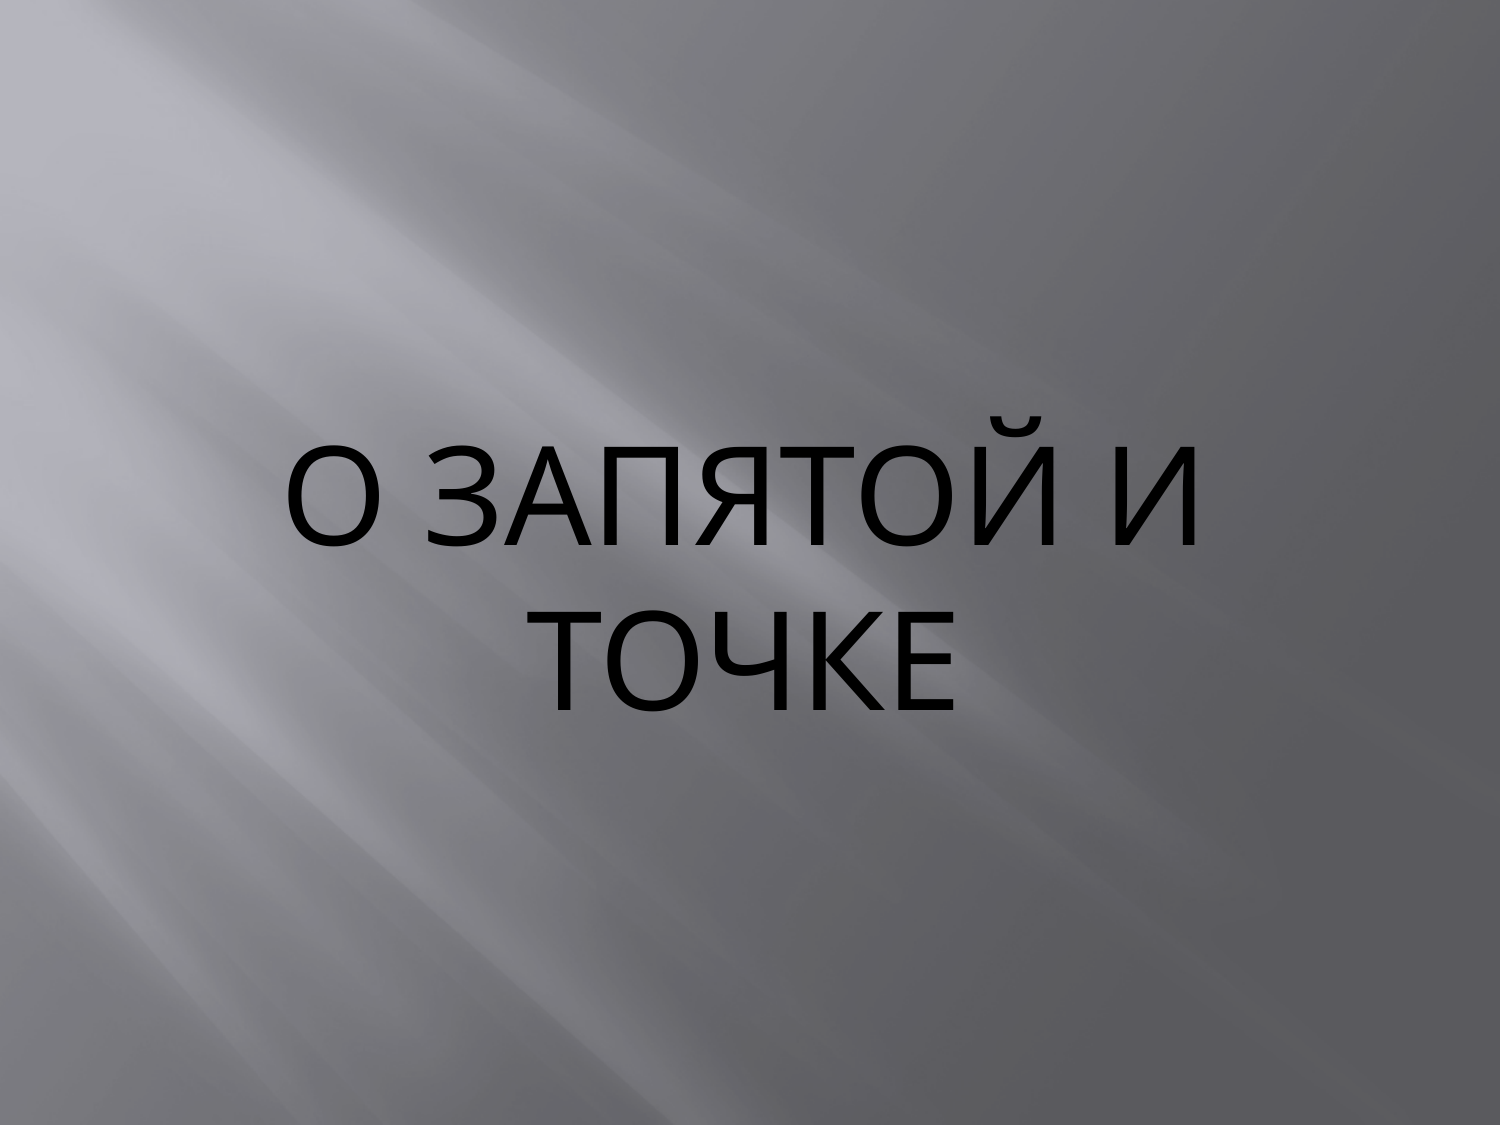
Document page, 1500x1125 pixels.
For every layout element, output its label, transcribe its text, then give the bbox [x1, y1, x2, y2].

title О запятой и точке [69, 457, 1420, 739]
